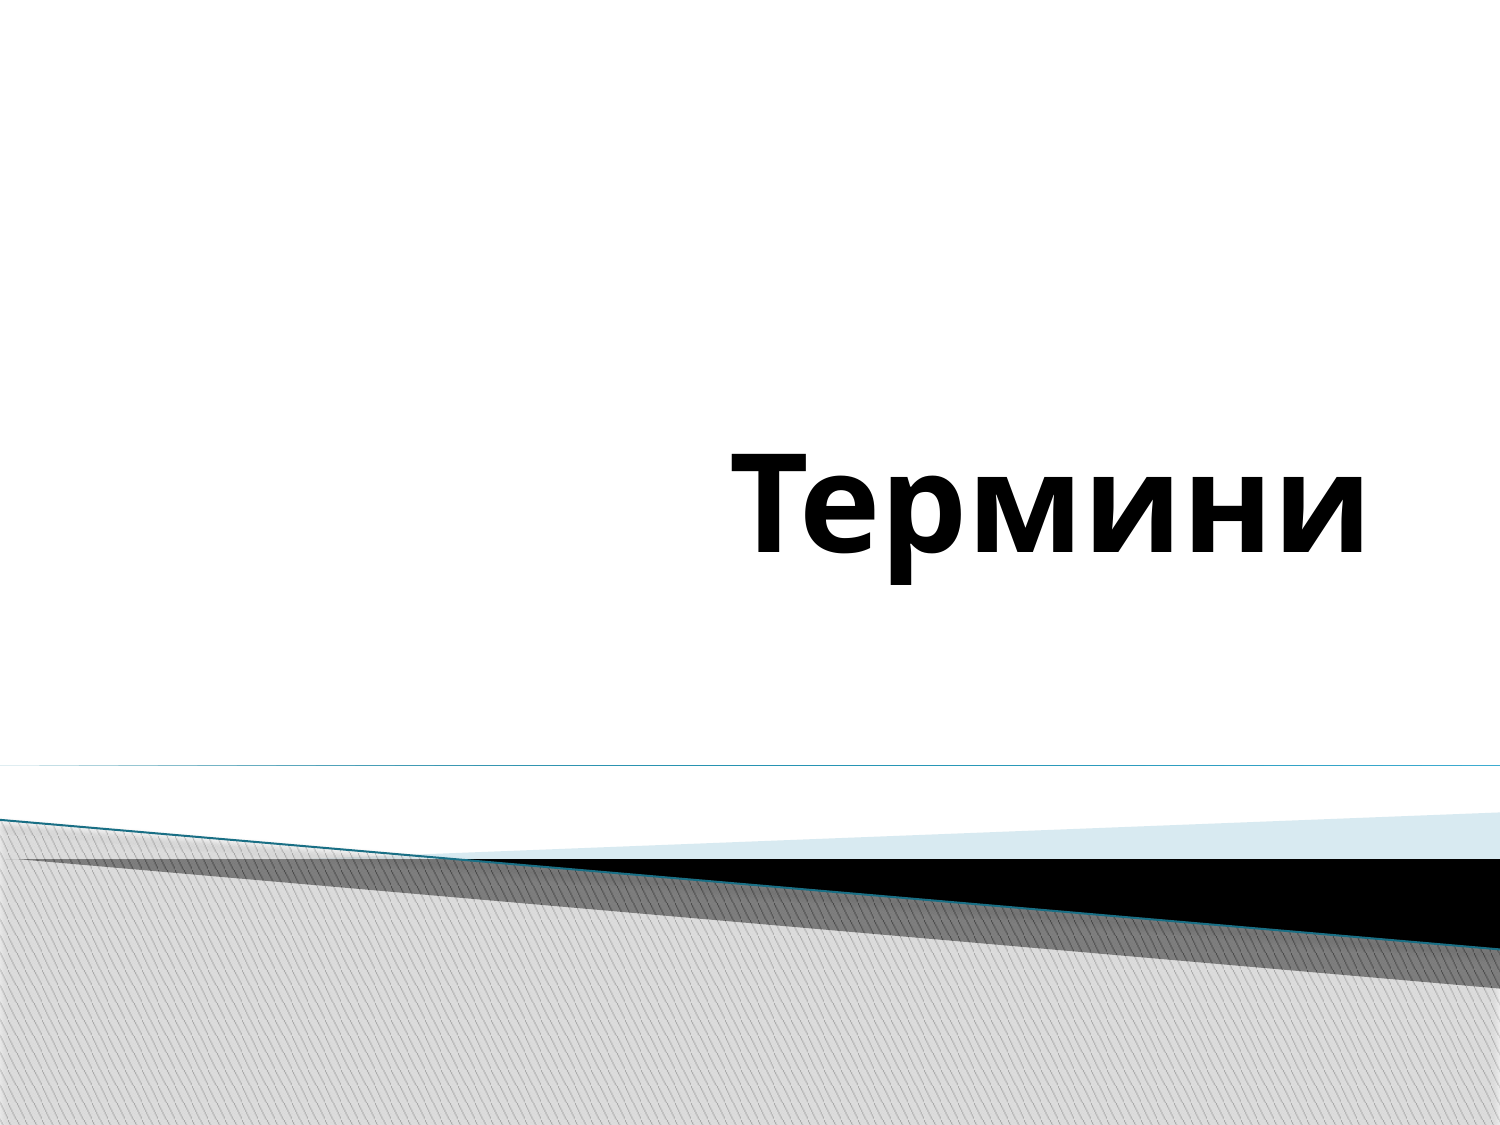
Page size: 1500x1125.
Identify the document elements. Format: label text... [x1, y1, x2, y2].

picture [5, 859, 1500, 989]
title Термини [112, 287, 1388, 588]
